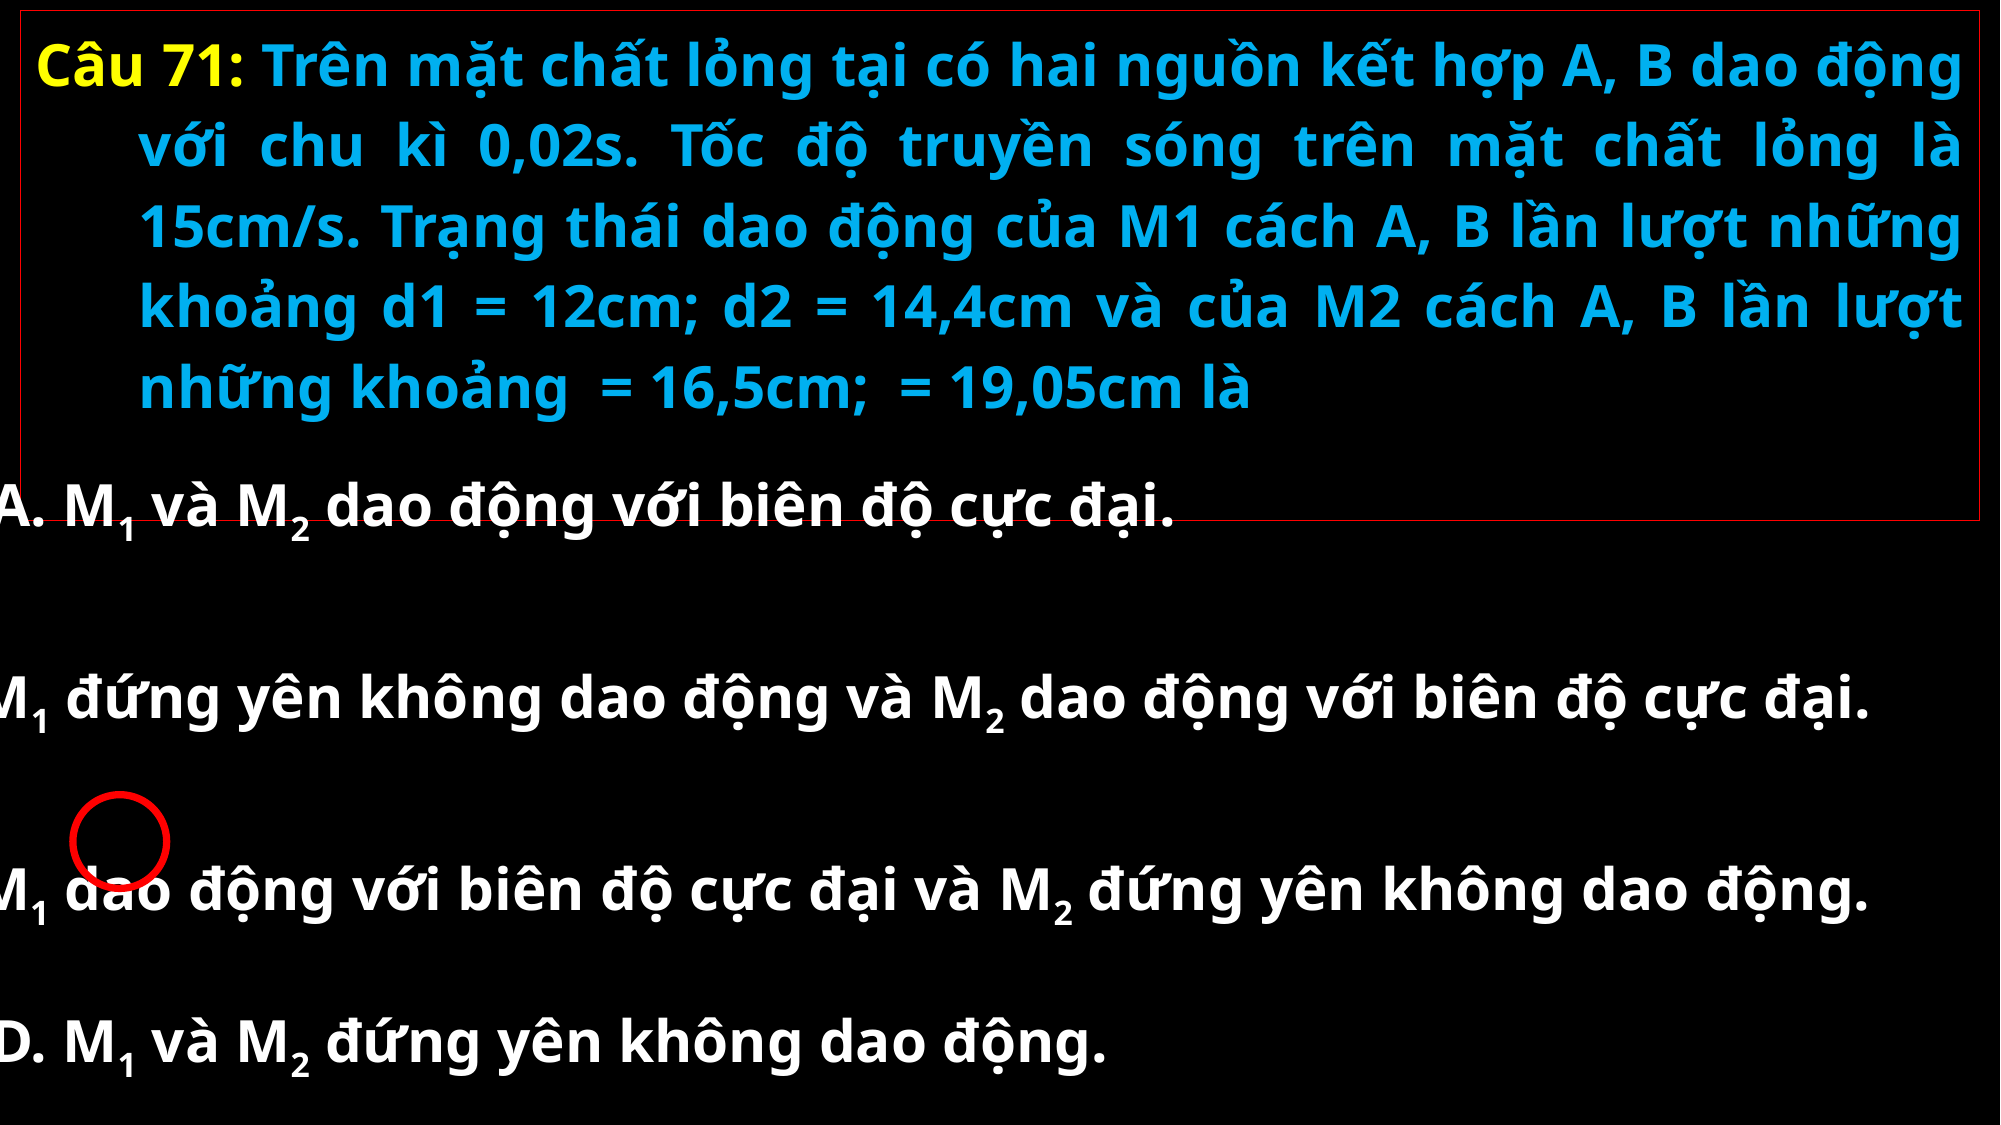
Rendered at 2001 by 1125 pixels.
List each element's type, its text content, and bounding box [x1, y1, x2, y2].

text_box D. M1 và M2 đứng yên không dao động. [0, 996, 1138, 1092]
text_box [71, 793, 168, 890]
text_box C. M1 dao động với biên độ cực đại và M2 đứng yên không dao động. [0, 805, 1886, 1010]
text_box A. M1 và M2 dao động với biên độ cực đại. [0, 421, 1192, 613]
text_box B. M1 đứng yên không dao động và M2 dao động với biên độ cực đại. [0, 613, 1886, 805]
